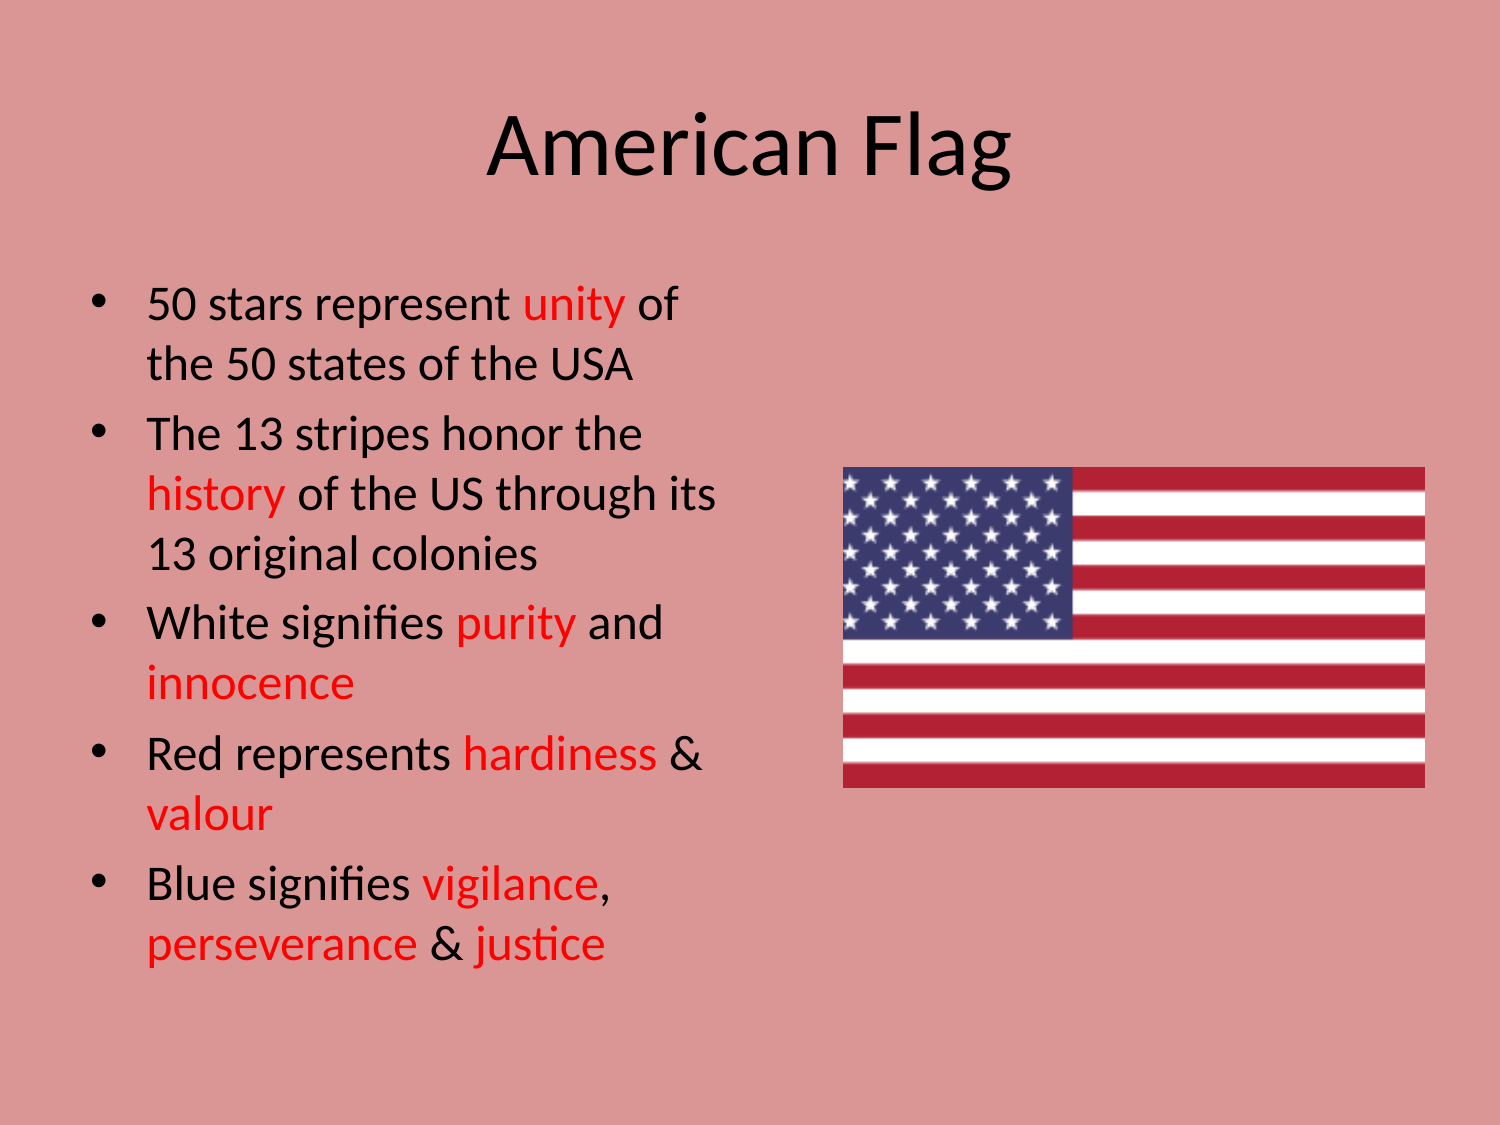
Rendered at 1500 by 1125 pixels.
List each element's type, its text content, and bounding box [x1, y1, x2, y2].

title American Flag [75, 45, 1425, 233]
picture [842, 467, 1426, 788]
list 50 stars represent unity of the 50 states of the USA The 13 stripes honor the history of the US through its 13 original colonies White signifies purity and innocence Red represents hardiness & valour Blue signifies vigilance, perseverance & justice [75, 262, 769, 1005]
